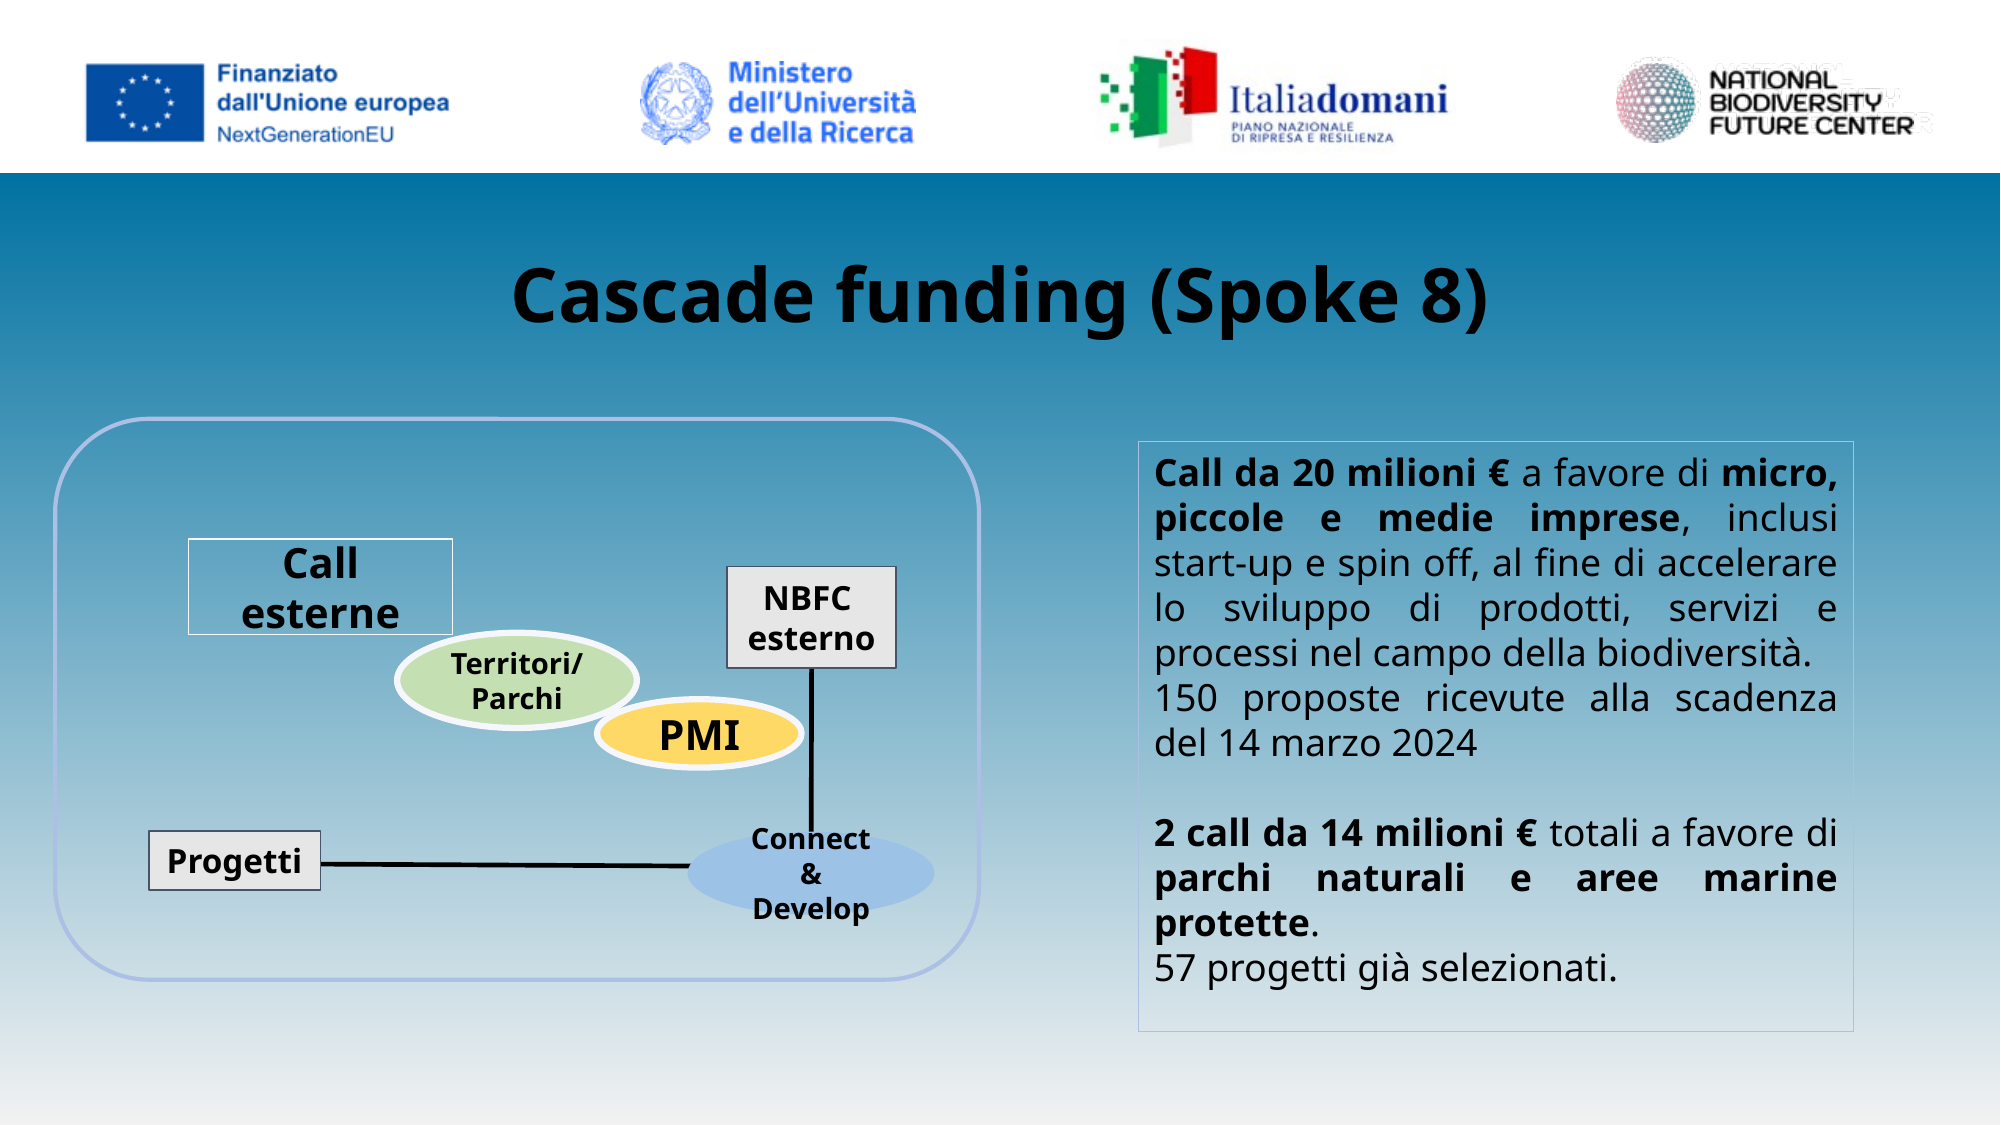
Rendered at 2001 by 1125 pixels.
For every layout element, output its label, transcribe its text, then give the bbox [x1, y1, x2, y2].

text_box [0, 173, 2000, 1125]
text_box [54, 418, 980, 980]
picture [1095, 39, 1456, 155]
picture [71, 56, 493, 150]
text_box Call da 20 milioni € a favore di micro, piccole e medie imprese, inclusi start-up e spin off, al fine di accelerare lo sviluppo di prodotti, servizi e processi nel campo della biodiversità. 150 proposte ricevute alla scadenza del 14 marzo 2024 2 call da 14 milioni € totali a favore di parchi naturali e aree marine protette. 57 progetti già selezionati. [1138, 441, 1854, 1032]
picture [640, 61, 916, 145]
picture [1616, 56, 1934, 143]
text_box Cascade funding (Spoke 8) [172, 194, 1828, 403]
